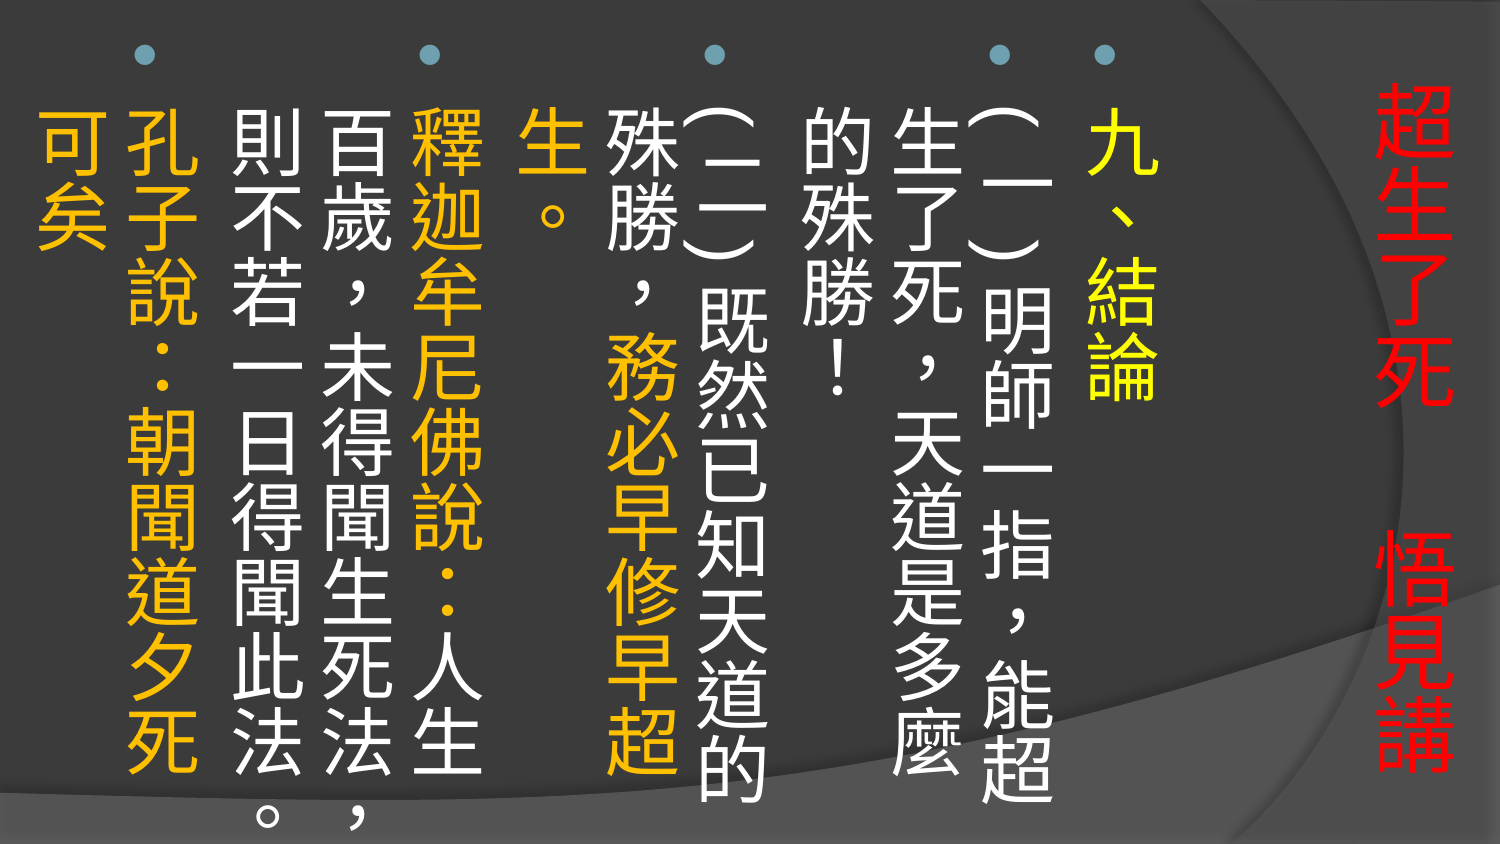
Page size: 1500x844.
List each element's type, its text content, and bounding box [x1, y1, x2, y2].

title 超生了死 悟見講 [1352, 43, 1473, 812]
list 九、結論 (一)明師一指，能超生了死，天道是多麼的殊勝！ (二)既然已知天道的殊勝，務必早修早超生。 釋迦牟尼佛說：人生百歲，未得聞生死法，則不若一日得聞此法。 孔子說：朝聞道夕死可矣 [17, 20, 1341, 824]
